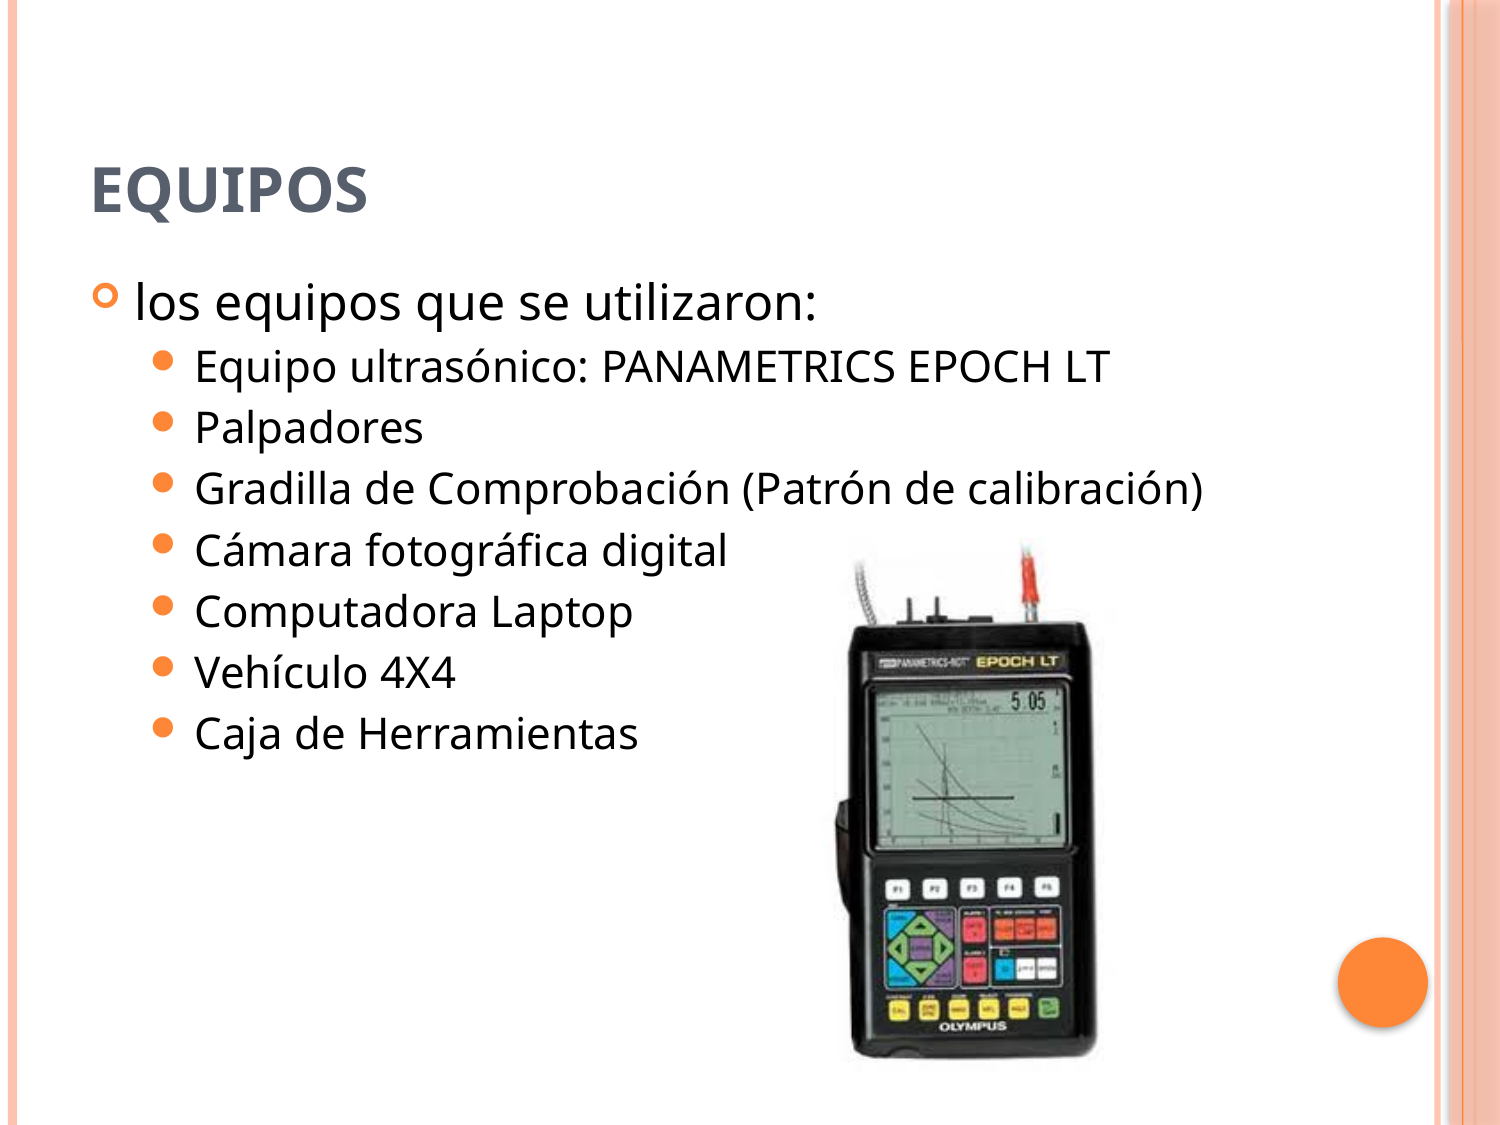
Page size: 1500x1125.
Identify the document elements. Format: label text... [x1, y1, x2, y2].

list los equipos que se utilizaron: Equipo ultrasónico: PANAMETRICS EPOCH LT Palpadores Gradilla de Comprobación (Patrón de calibración) Cámara fotográfica digital Computadora Laptop Vehículo 4X4 Caja de Herramientas [75, 262, 1300, 811]
picture [820, 538, 1117, 1074]
title Equipos [75, 45, 1300, 233]
